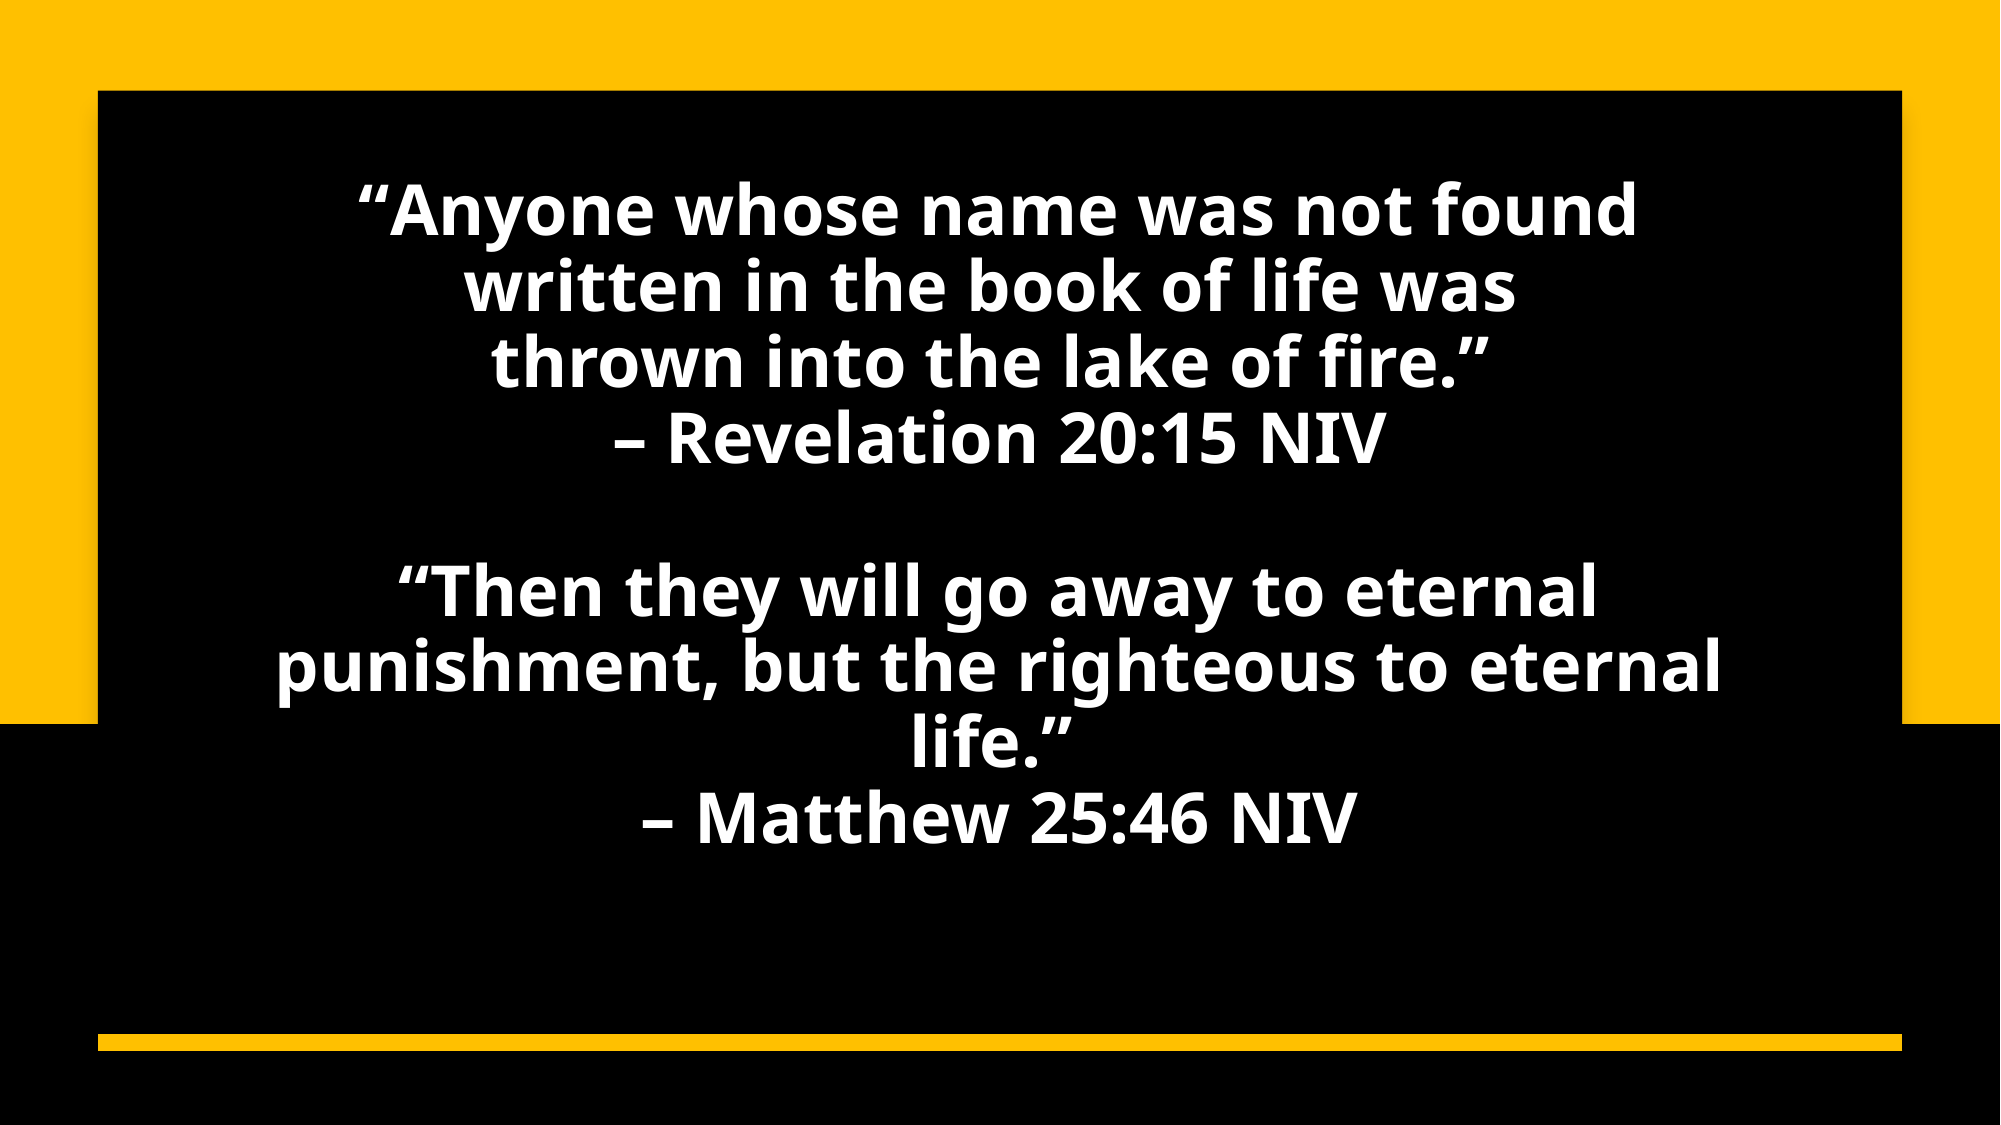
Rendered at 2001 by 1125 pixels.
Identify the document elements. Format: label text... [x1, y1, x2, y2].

text_box [97, 89, 1903, 849]
text_box [0, 0, 2000, 725]
text_box [0, 725, 2000, 1125]
title “Anyone whose name was not found written in the book of life was thrown into the lake of fire.” – Revelation 20:15 NIV “Then they will go away to eternal punishment, but the righteous to eternal life.” – Matthew 25:46 NIV [249, 163, 1750, 939]
